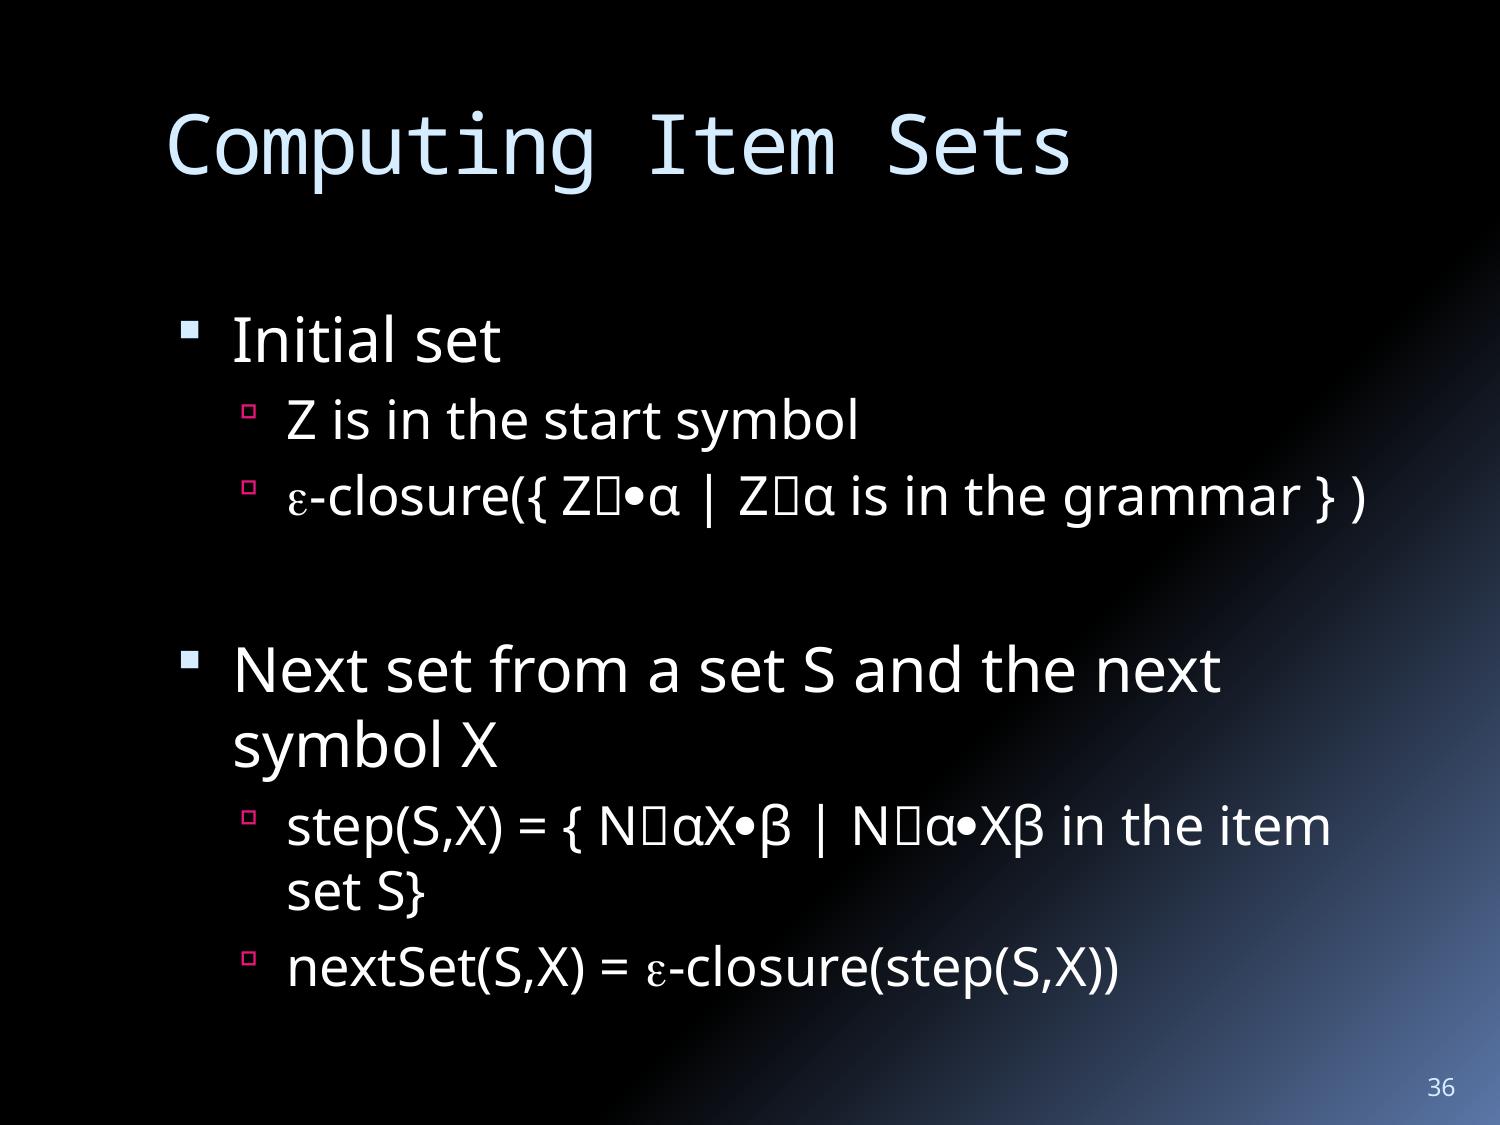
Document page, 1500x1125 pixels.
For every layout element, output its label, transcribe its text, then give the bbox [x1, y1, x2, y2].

slide_number 36 [1412, 1052, 1488, 1113]
list Initial set Z is in the start symbol -closure({ Zα | Zα is in the grammar } ) Next set from a set S and the next symbol X step(S,X) = { NαXβ | NαXβ in the item set S} nextSet(S,X) = -closure(step(S,X)) [150, 292, 1425, 1043]
title Computing Item Sets [150, 83, 1425, 234]
